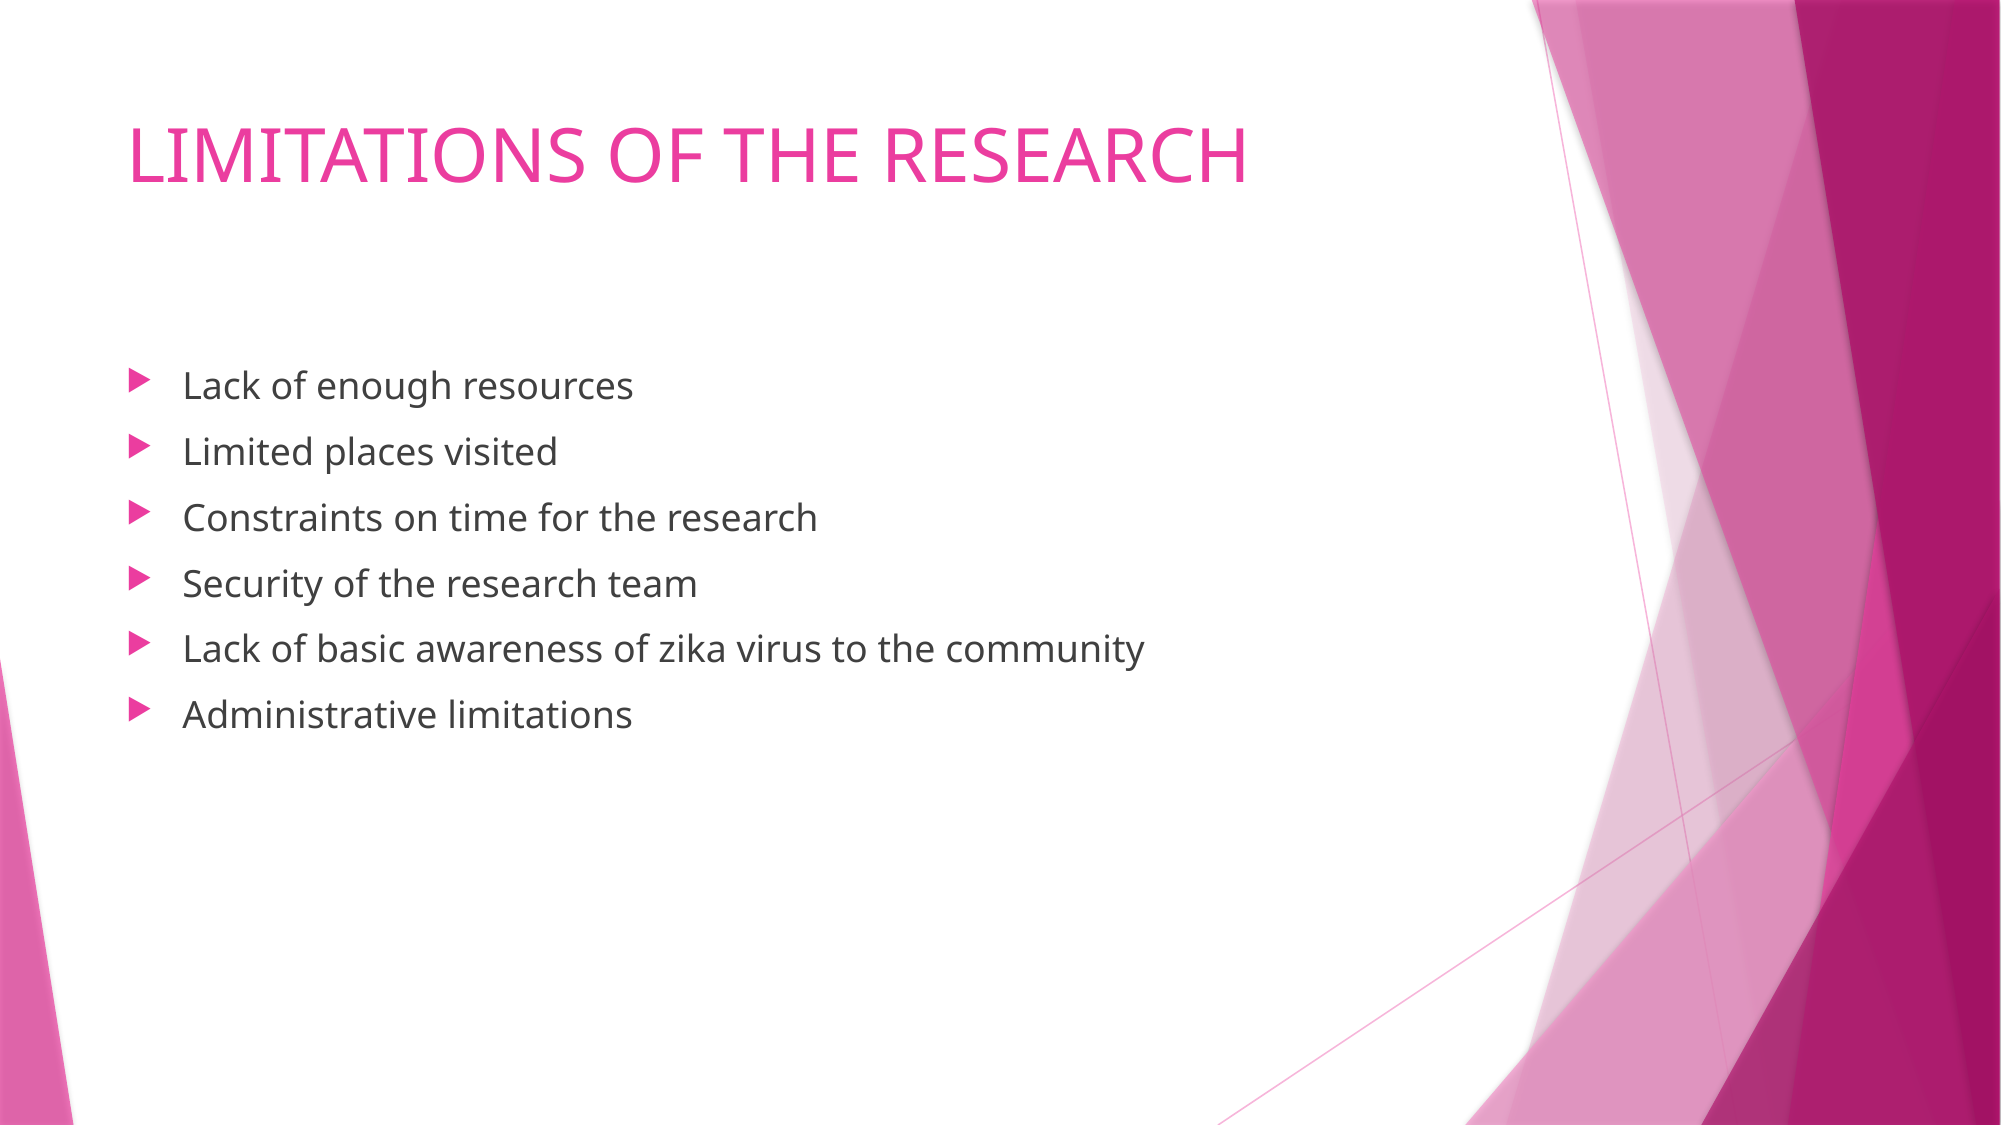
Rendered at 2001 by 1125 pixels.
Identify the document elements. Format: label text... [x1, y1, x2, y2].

title LIMITATIONS OF THE RESEARCH [111, 99, 1522, 317]
list Lack of enough resources Limited places visited Constraints on time for the research Security of the research team Lack of basic awareness of zika virus to the community Administrative limitations [111, 354, 1522, 992]
